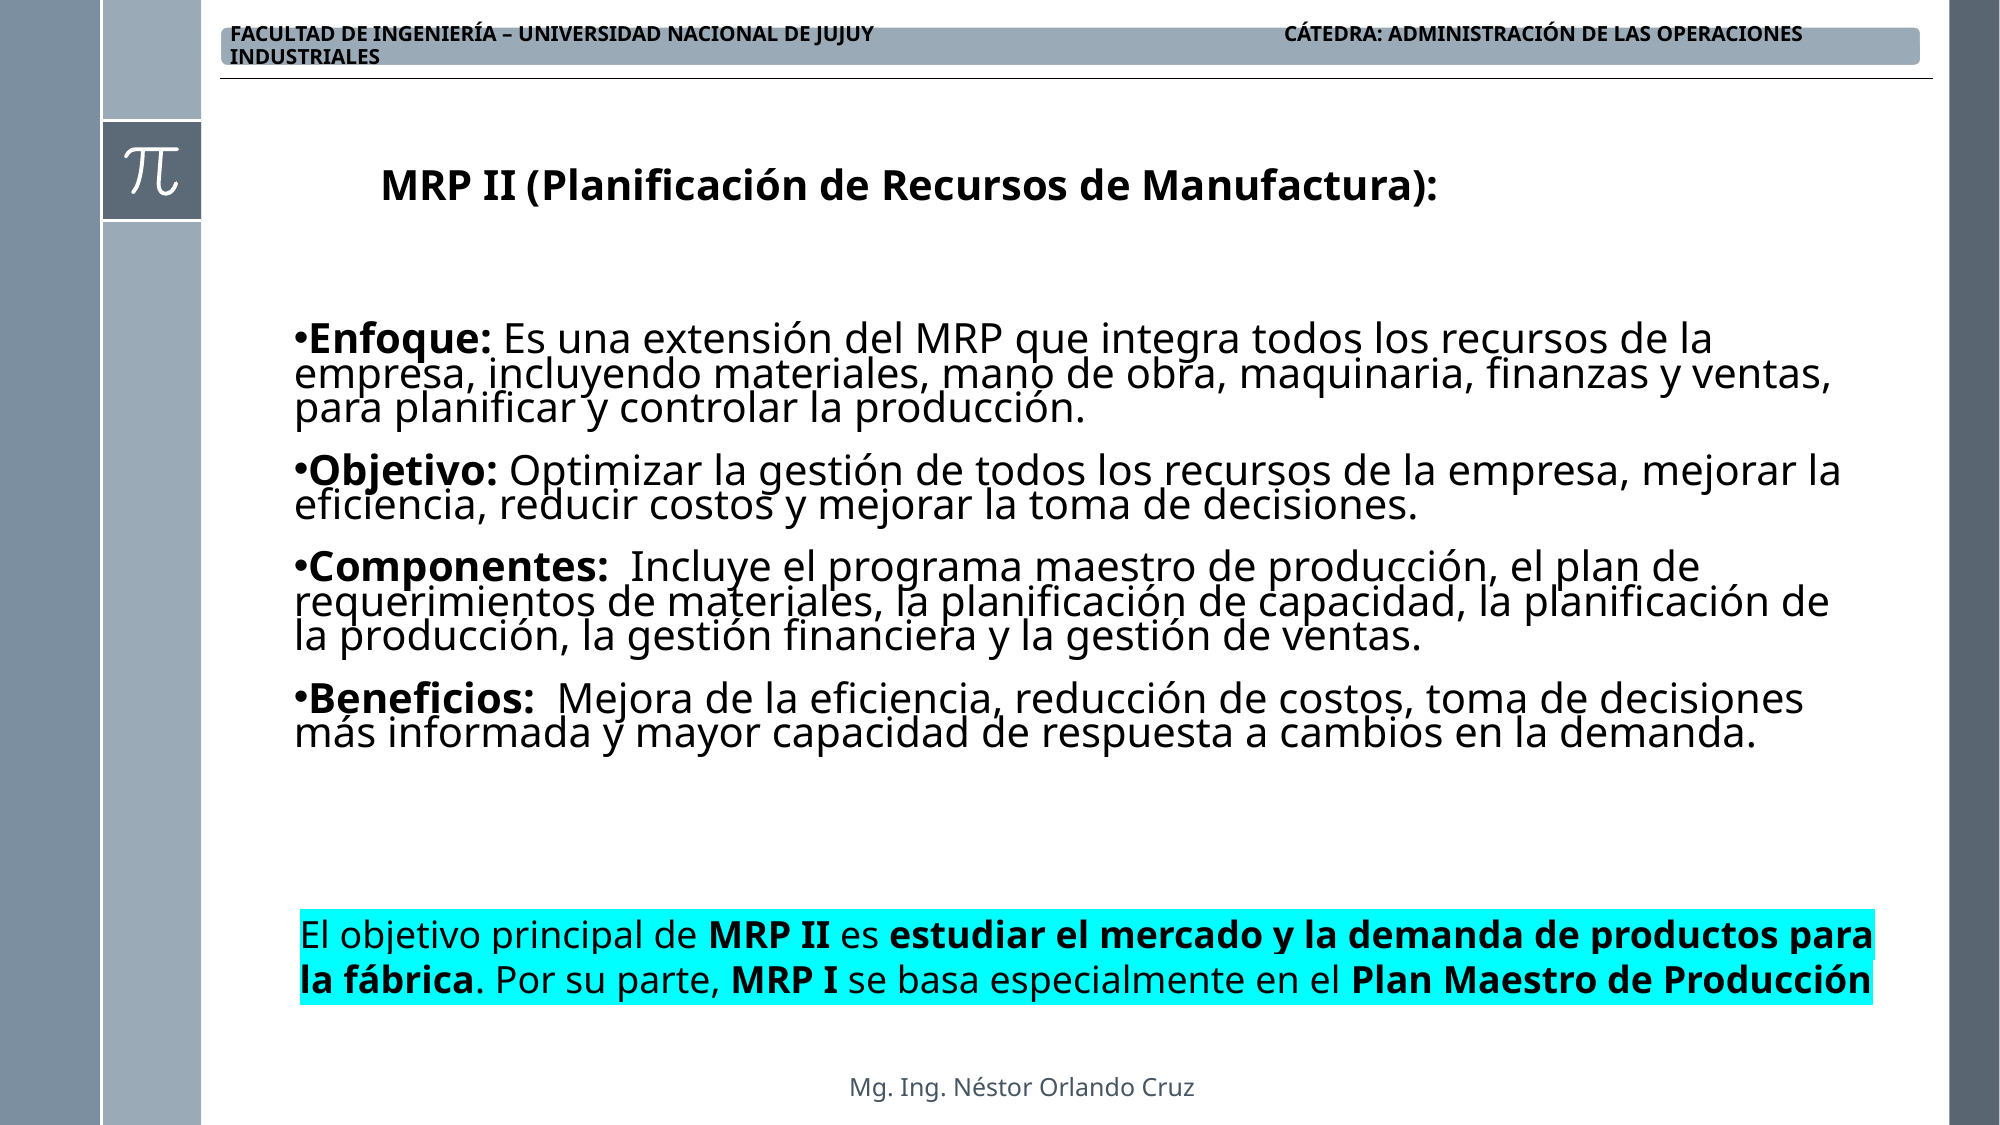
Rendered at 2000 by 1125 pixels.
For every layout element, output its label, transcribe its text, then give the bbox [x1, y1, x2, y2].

text_box El objetivo principal de MRP II es estudiar el mercado y la demanda de productos para la fábrica. Por su parte, MRP I se basa especialmente en el Plan Maestro de Producción [284, 904, 1892, 1009]
text_box Mg. Ing. Néstor Orlando Cruz [834, 1063, 1319, 1109]
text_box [220, 17, 1922, 78]
text_box MRP II (Planificación de Recursos de Manufactura): Enfoque: Es una extensión del MRP que integra todos los recursos de la empresa, incluyendo materiales, mano de obra, maquinaria, finanzas y ventas, para planificar y controlar la producción. Objetivo: Optimizar la gestión de todos los recursos de la empresa, mejorar la eficiencia, reducir costos y mejorar la toma de decisiones. Componentes: Incluye el programa maestro de producción, el plan de requerimientos de materiales, la planificación de capacidad, la planificación de la producción, la gestión financiera y la gestión de ventas. Beneficios: Mejora de la eficiencia, reducción de costos, toma de decisiones más informada y mayor capacidad de respuesta a cambios en la demanda. [279, 160, 1886, 764]
